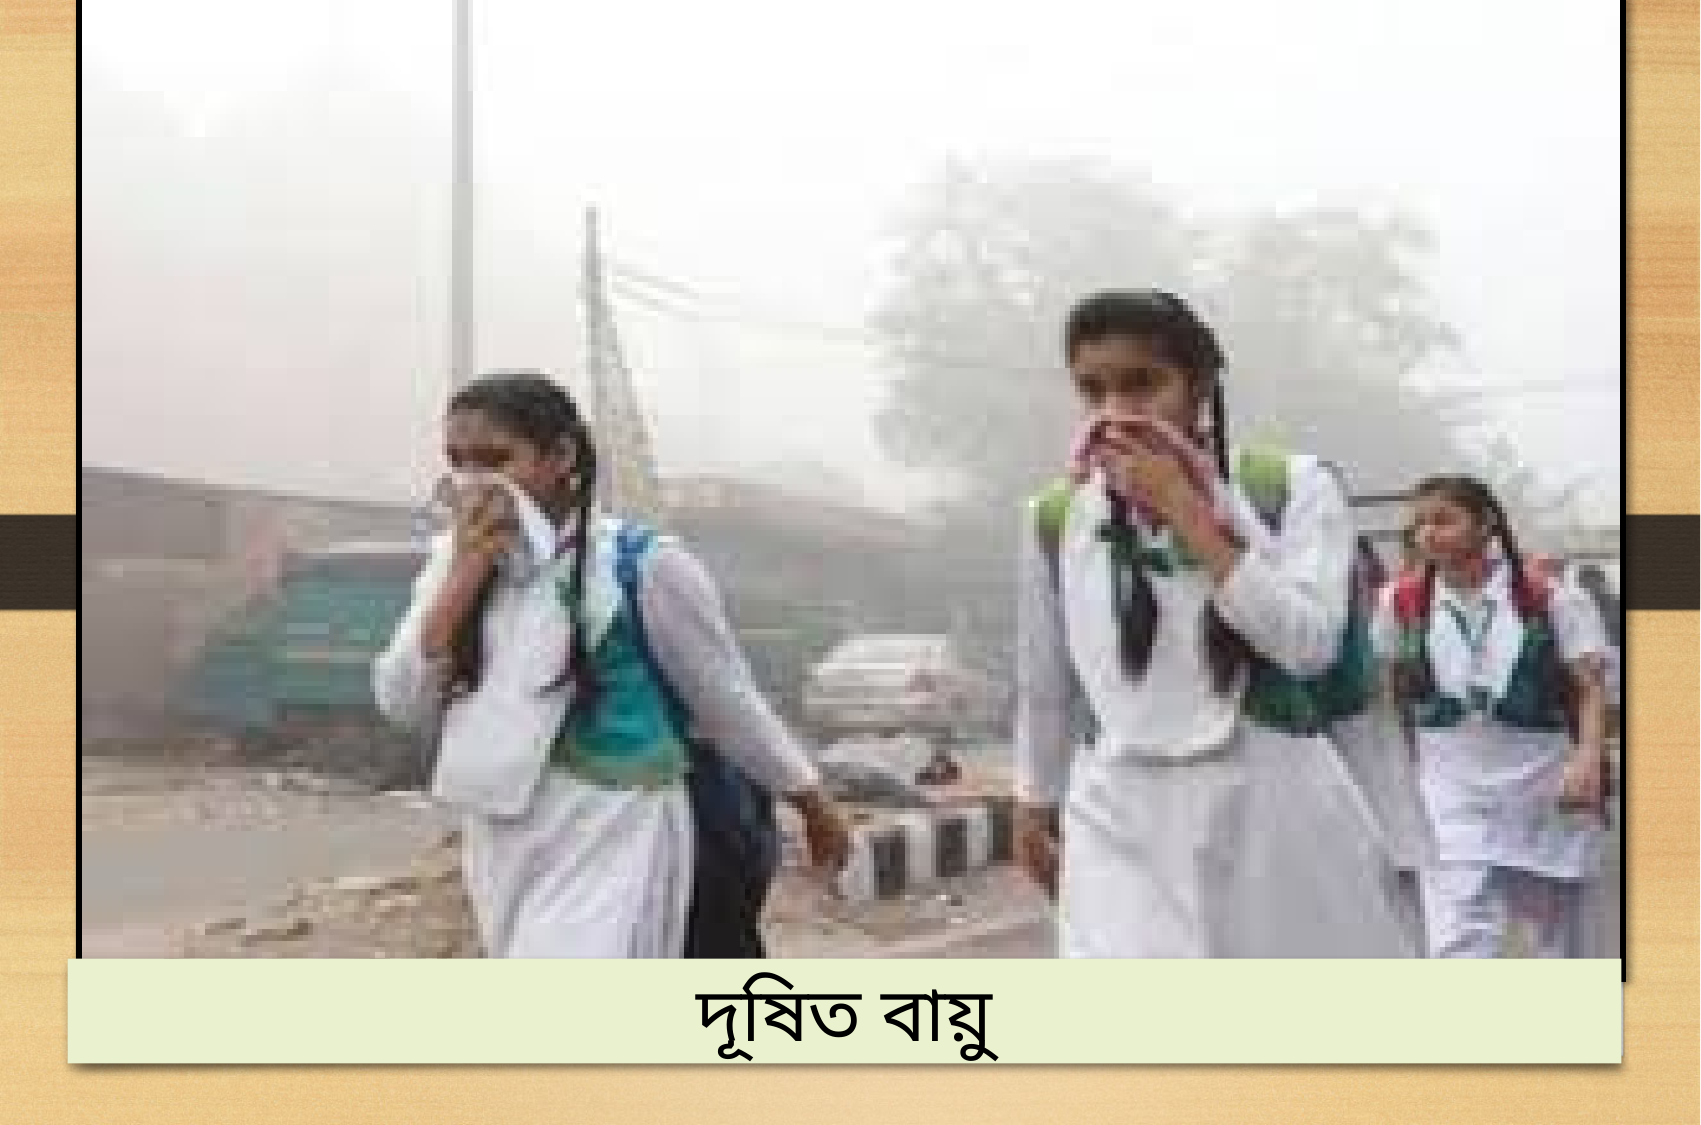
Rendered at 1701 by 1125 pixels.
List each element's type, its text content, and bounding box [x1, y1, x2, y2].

picture [81, 0, 1621, 977]
picture [0, 0, 1701, 1125]
text_box দূষিত বায়ু [67, 958, 1622, 1064]
